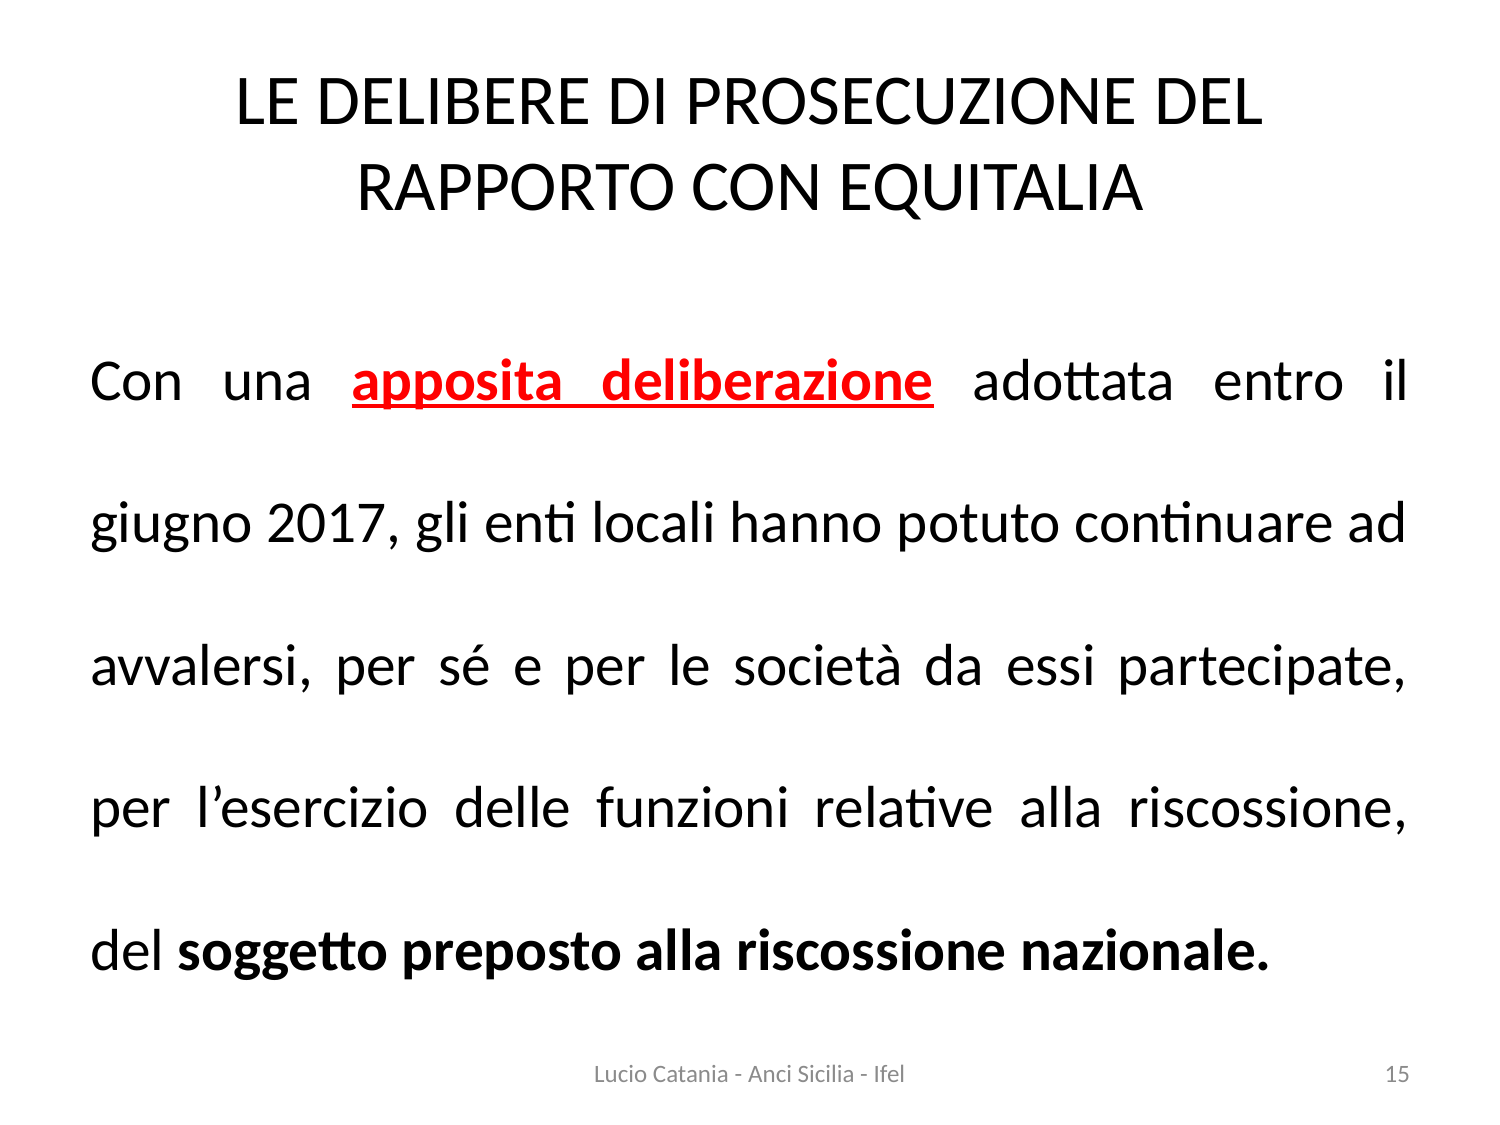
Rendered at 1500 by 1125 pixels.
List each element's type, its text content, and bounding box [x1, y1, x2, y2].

title LE DELIBERE DI PROSECUZIONE DEL RAPPORTO CON EQUITALIA [75, 45, 1425, 233]
footer Lucio Catania - Anci Sicilia - Ifel [512, 1042, 988, 1103]
list Con una apposita deliberazione adottata entro il giugno 2017, gli enti locali hanno potuto continuare ad avvalersi, per sé e per le società da essi partecipate, per l’esercizio delle funzioni relative alla riscossione, del soggetto preposto alla riscossione nazionale. [75, 262, 1425, 1005]
slide_number 15 [1074, 1042, 1425, 1103]
